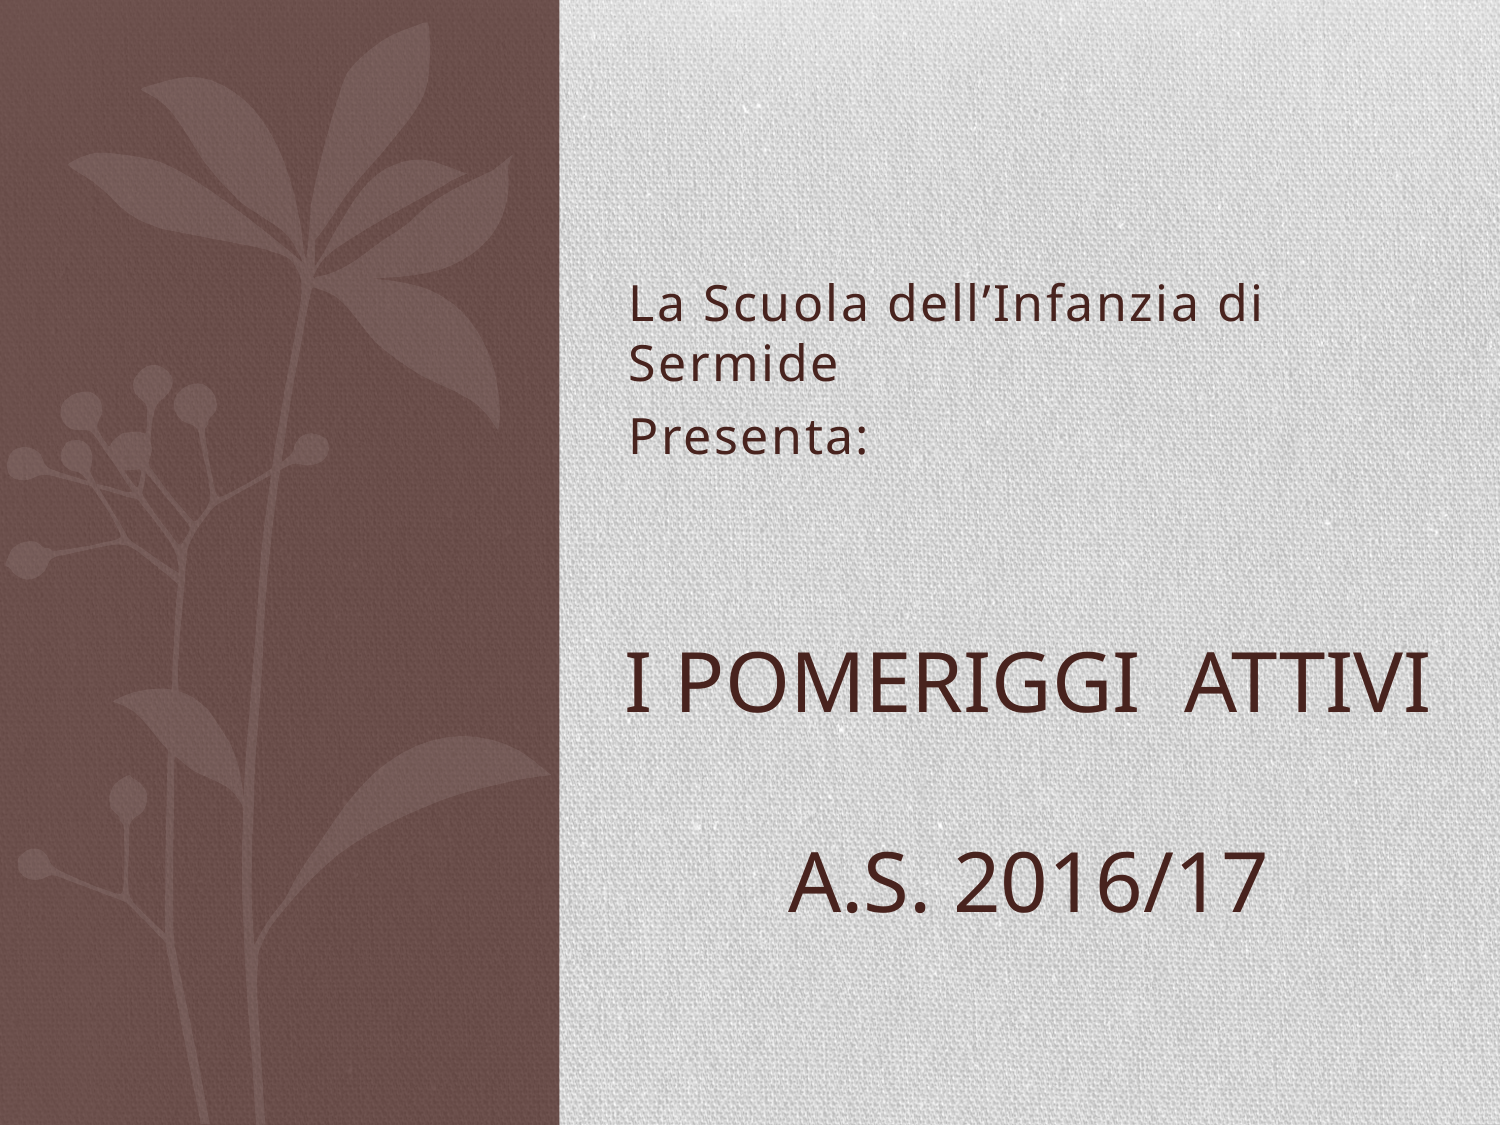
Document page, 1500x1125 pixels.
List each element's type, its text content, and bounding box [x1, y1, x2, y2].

title I POMERIGGI ATTIVI a.s. 2016/17 [608, 621, 1450, 1059]
subtitle La Scuola dell’Infanzia di Sermide Presenta: [614, 229, 1454, 472]
